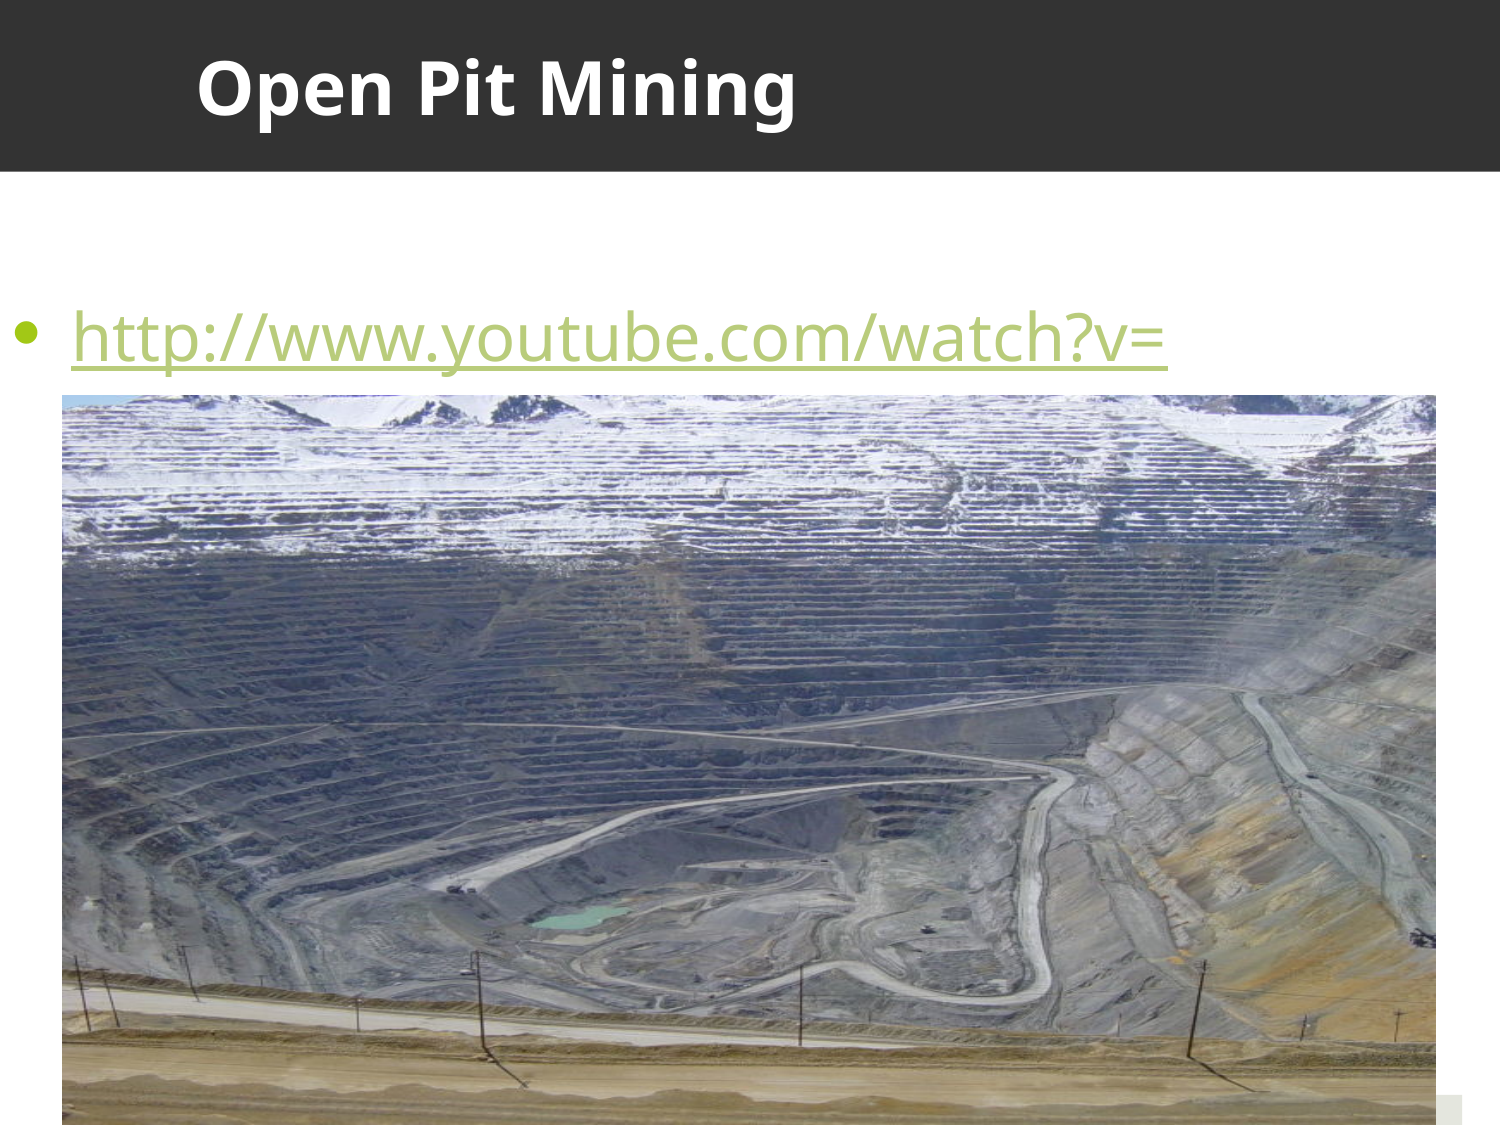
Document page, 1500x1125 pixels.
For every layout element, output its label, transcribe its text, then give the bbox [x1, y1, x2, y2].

list http://www.youtube.com/watch?v=4WbaONJEbRE [0, 287, 1500, 994]
title Open Pit Mining [0, 0, 1500, 172]
picture [62, 394, 1436, 1125]
